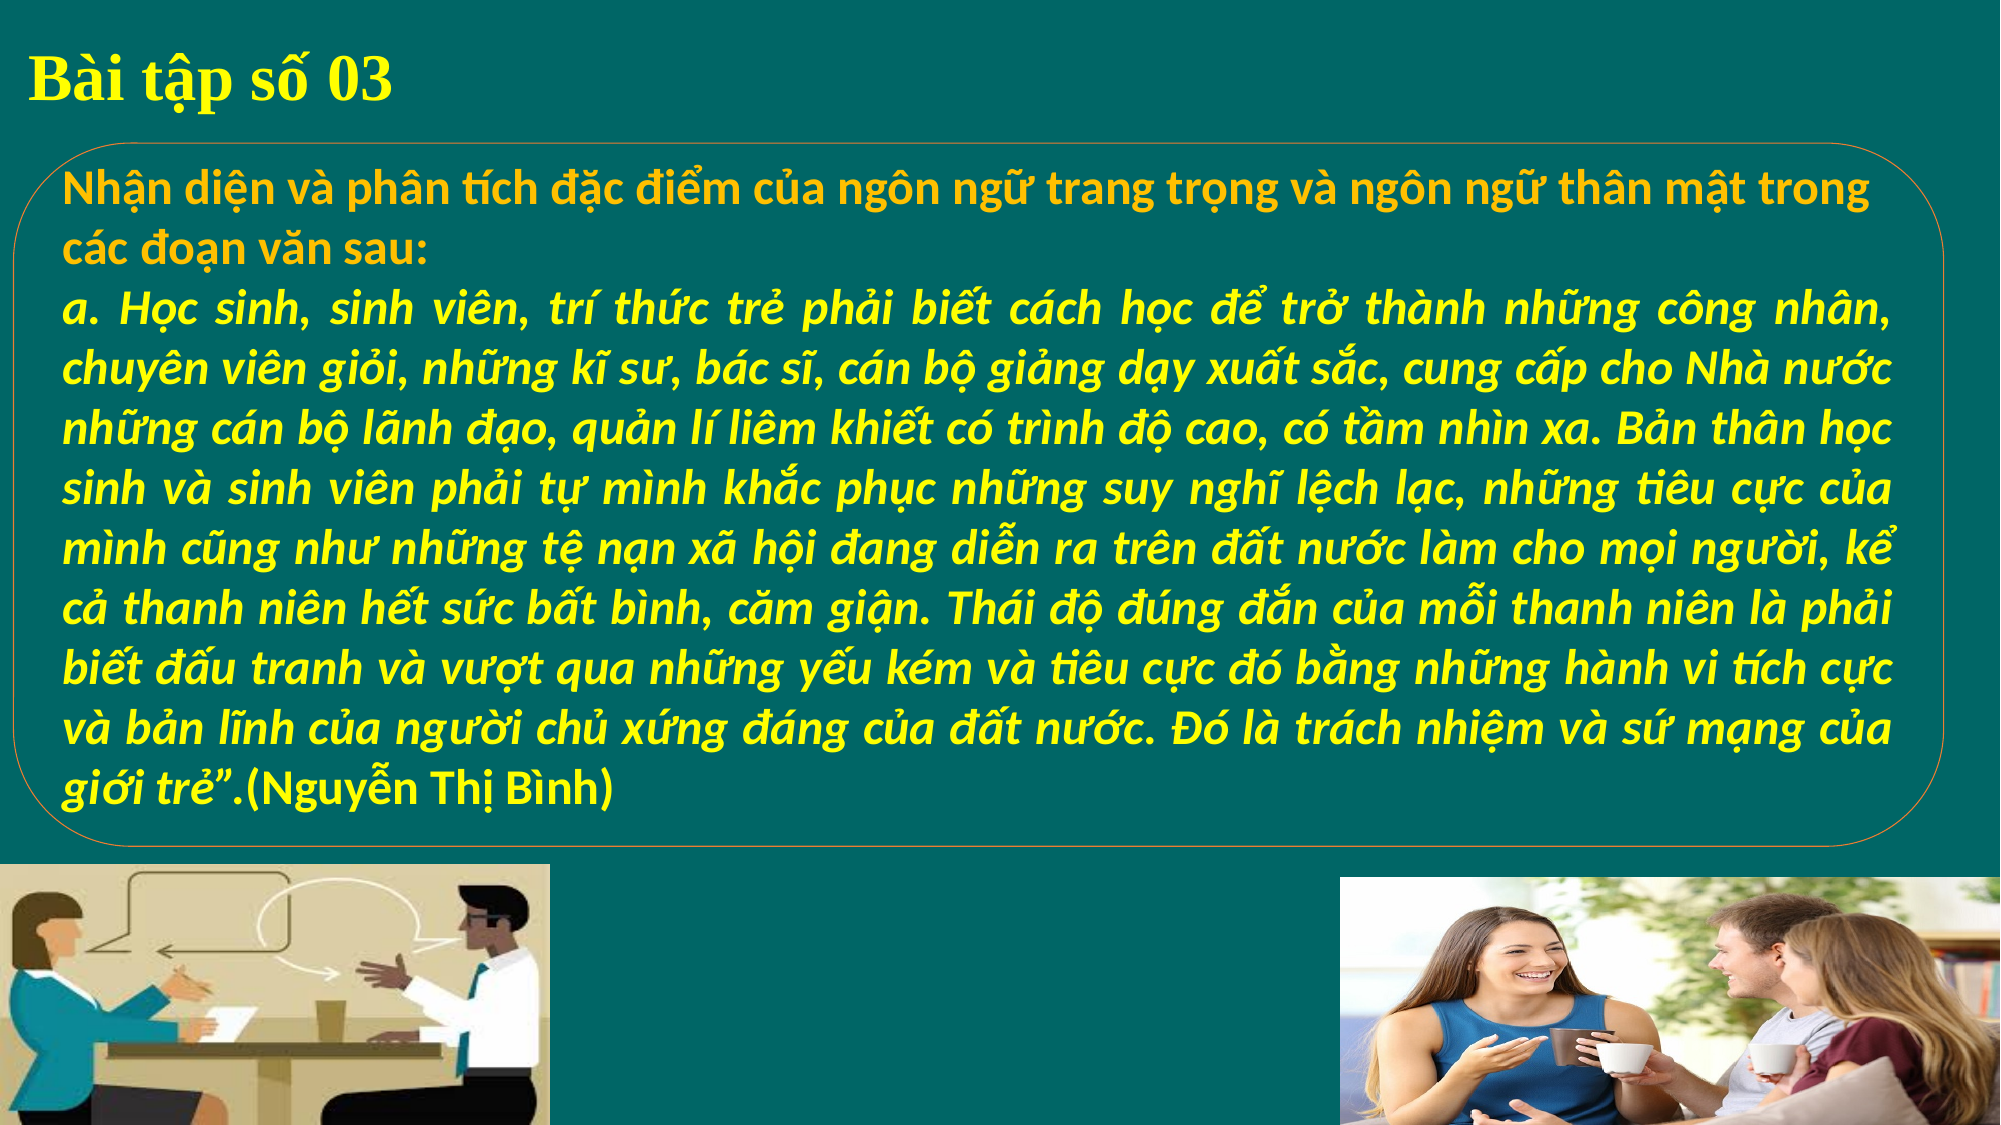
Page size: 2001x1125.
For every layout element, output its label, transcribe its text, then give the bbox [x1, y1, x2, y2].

picture [0, 864, 550, 1125]
title Bài tập số 03 [13, 2, 1739, 157]
picture [1340, 877, 2000, 1125]
text_box Nhận diện và phân tích đặc điểm của ngôn ngữ trang trọng và ngôn ngữ thân mật trong các đoạn văn sau: a. Học sinh, sinh viên, trí thức trẻ phải biết cách học để trở thành những công nhân, chuyên viên giỏi, những kĩ sư, bác sĩ, cán bộ giảng dạy xuất sắc, cung cấp cho Nhà nước những cán bộ lãnh đạo, quản lí liêm khiết có trình độ cao, có tầm nhìn xa. Bản thân học sinh và sinh viên phải tự mình khắc phục những suy nghĩ lệch lạc, những tiêu cực của mình cũng như những tệ nạn xã hội đang diễn ra trên đất nước làm cho mọi người, kể cả thanh niên hết sức bất bình, căm giận. Thái độ đúng đắn của mỗi thanh niên là phải biết đấu tranh và vượt qua những yếu kém và tiêu cực đó bằng những hành vi tích cực và bản lĩnh của người chủ xứng đáng của đất nước. Đó là trách nhiệm và sứ mạng của giới trẻ”.(Nguyễn Thị Bình) [12, 142, 1945, 847]
